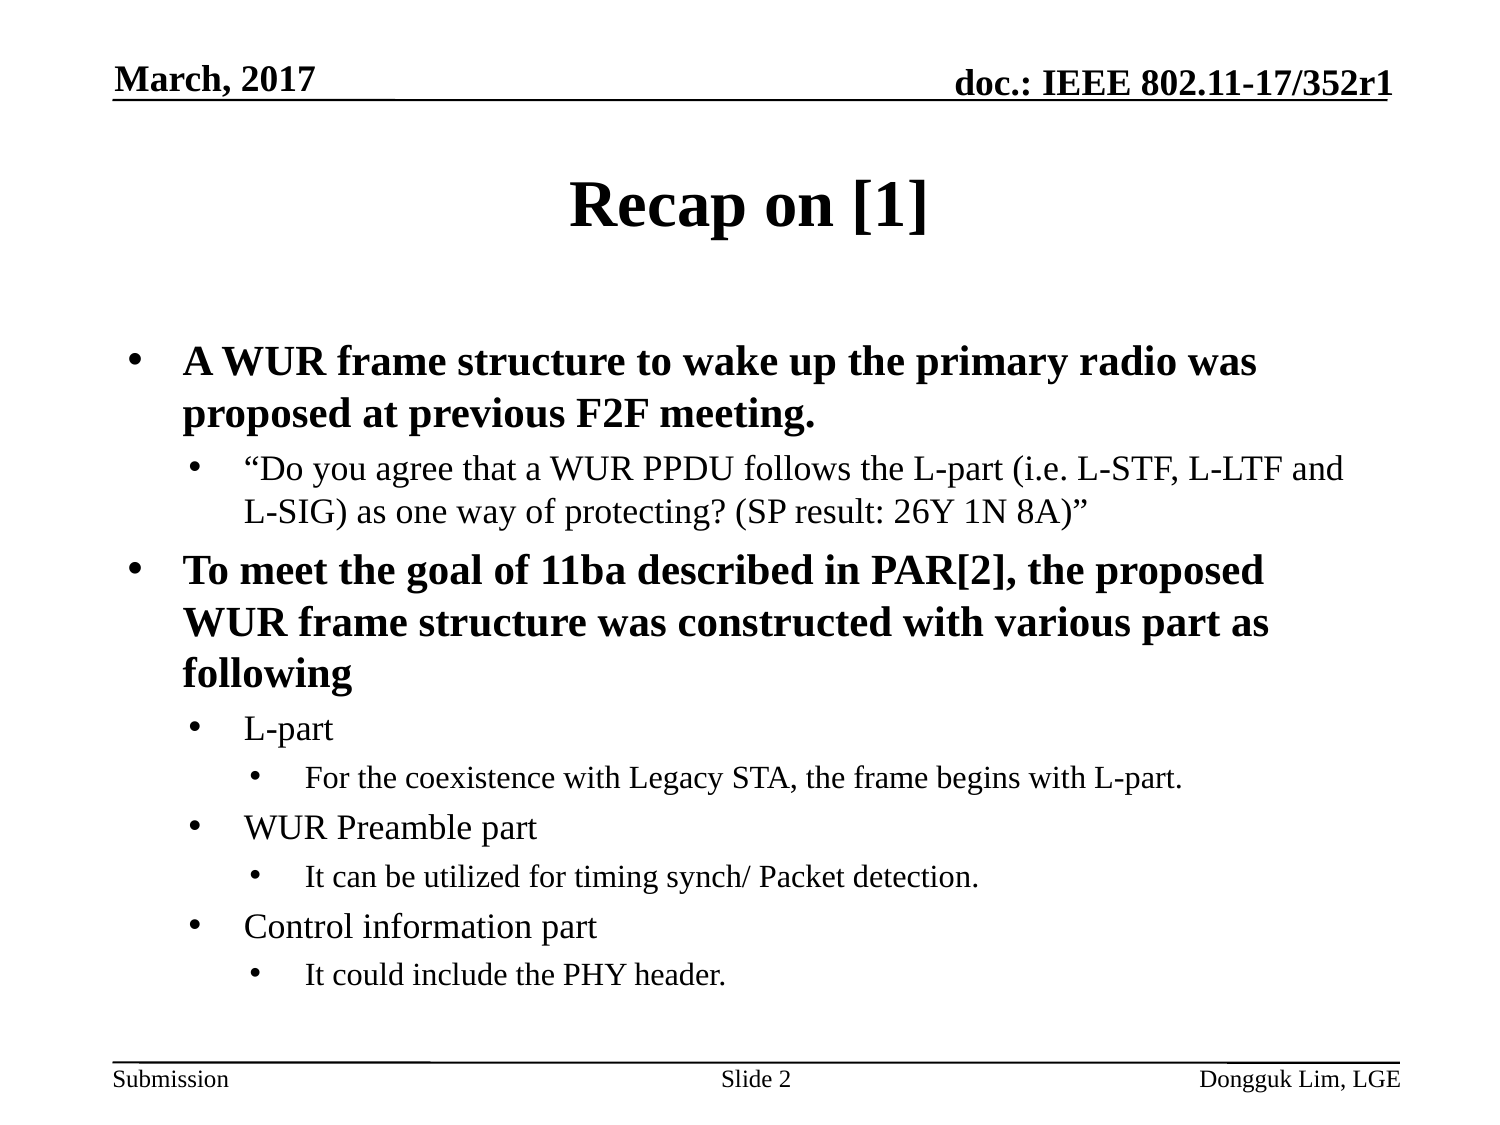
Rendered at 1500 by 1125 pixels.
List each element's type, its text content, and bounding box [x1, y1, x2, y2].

list A WUR frame structure to wake up the primary radio was proposed at previous F2F meeting. “Do you agree that a WUR PPDU follows the L-part (i.e. L-STF, L-LTF and L-SIG) as one way of protecting? (SP result: 26Y 1N 8A)” To meet the goal of 11ba described in PAR[2], the proposed WUR frame structure was constructed with various part as following L-part For the coexistence with Legacy STA, the frame begins with L-part. WUR Preamble part It can be utilized for timing synch/ Packet detection. Control information part It could include the PHY header. [112, 324, 1388, 1000]
title Recap on [1] [112, 112, 1388, 288]
footer Dongguk Lim, LGE [878, 1061, 1402, 1093]
slide_number Slide 2 [712, 1061, 800, 1123]
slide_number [114, 54, 423, 100]
